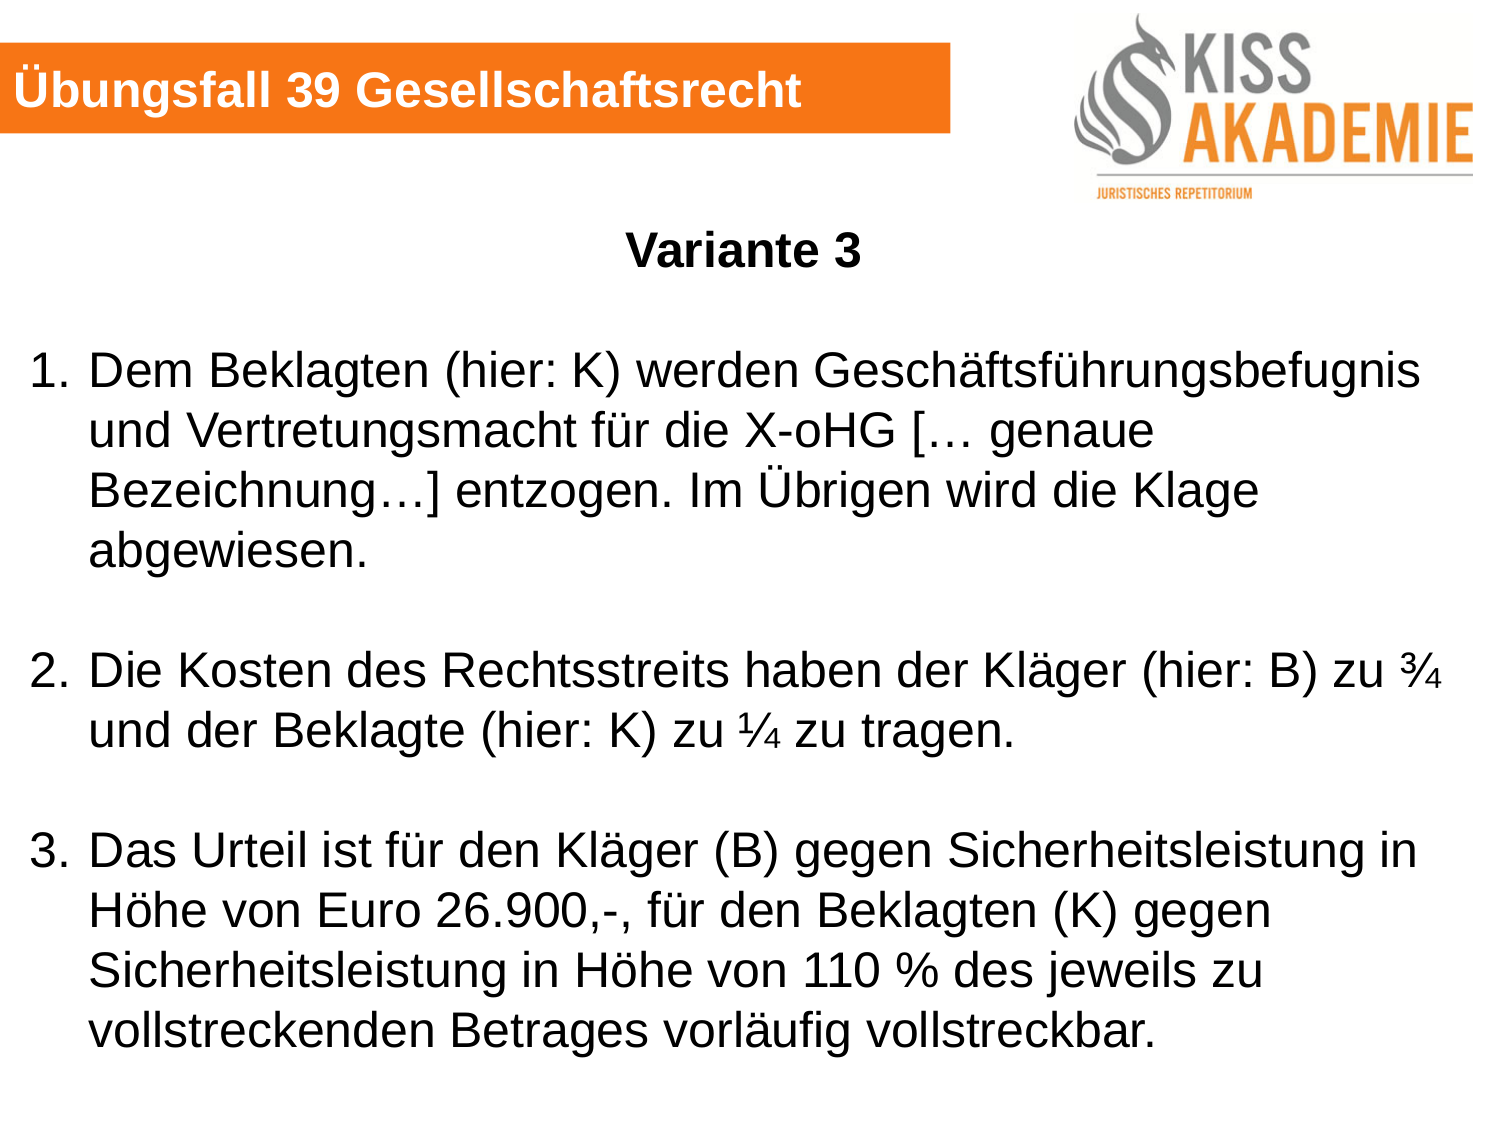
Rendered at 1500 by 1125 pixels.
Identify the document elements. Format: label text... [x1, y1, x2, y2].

text_box Variante 3 1. Dem Beklagten (hier: K) werden Geschäftsführungsbefugnis und Vertretungsmacht für die X-oHG [… genaue Bezeichnung…] entzogen. Im Übrigen wird die Klage abgewiesen. 2. Die Kosten des Rechtsstreits haben der Kläger (hier: B) zu ¾ und der Beklagte (hier: K) zu ¼ zu tragen. 3. Das Urteil ist für den Kläger (B) gegen Sicherheitsleistung in Höhe von Euro 26.900,-, für den Beklagten (K) gegen Sicherheitsleistung in Höhe von 110 % des jeweils zu vollstreckenden Betrages vorläufig vollstreckbar. [29, 217, 1459, 1059]
text_box Übungsfall 39 Gesellschaftsrecht [0, 42, 951, 134]
picture [1074, 13, 1473, 203]
